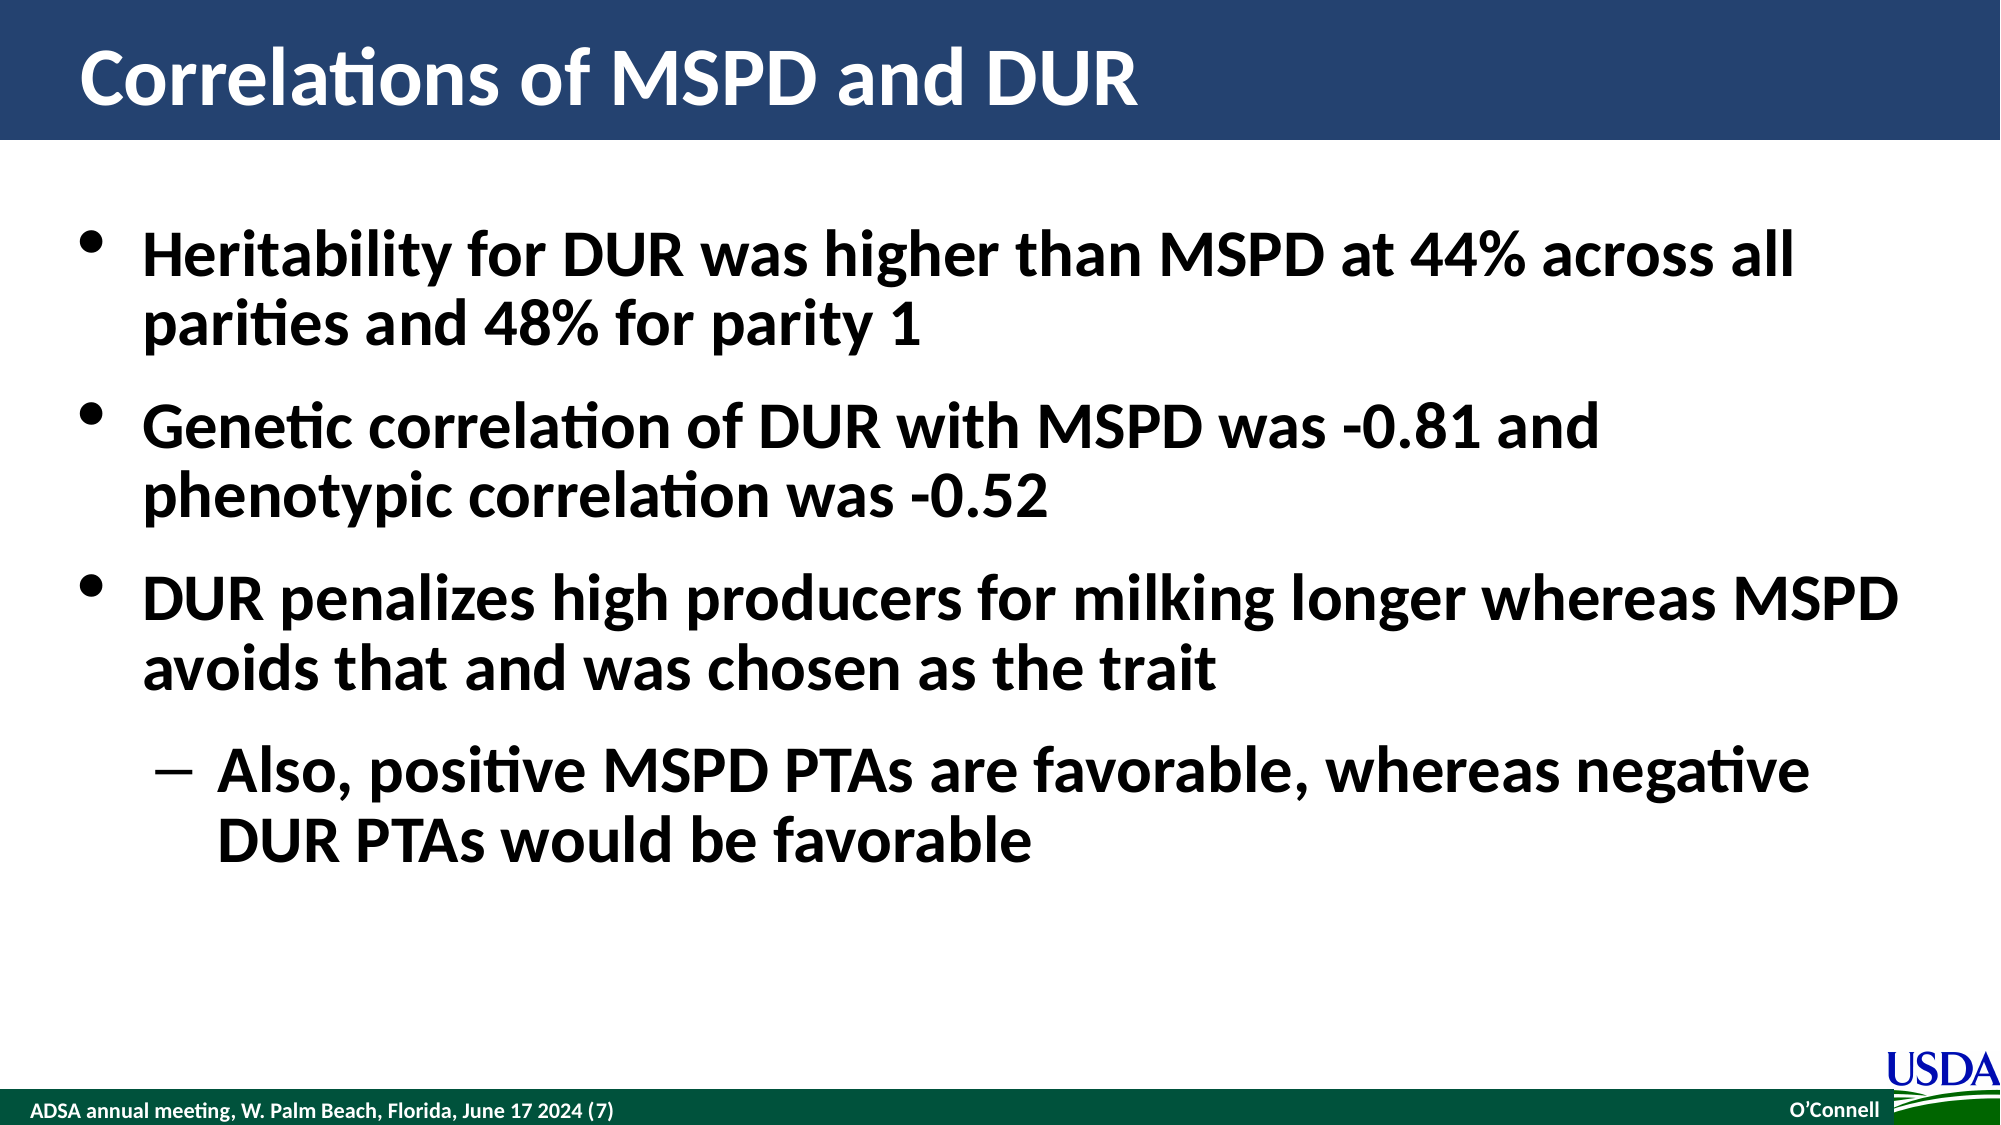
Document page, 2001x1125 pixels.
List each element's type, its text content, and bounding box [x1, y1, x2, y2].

title Correlations of MSPD and DUR [80, 20, 1920, 125]
list Heritability for DUR was higher than MSPD at 44% across all parities and 48% for parity 1 Genetic correlation of DUR with MSPD was -0.81 and phenotypic correlation was -0.52 DUR penalizes high producers for milking longer whereas MSPD avoids that and was chosen as the trait Also, positive MSPD PTAs are favorable, whereas negative DUR PTAs would be favorable [80, 219, 1920, 1020]
picture [1887, 1051, 2000, 1125]
